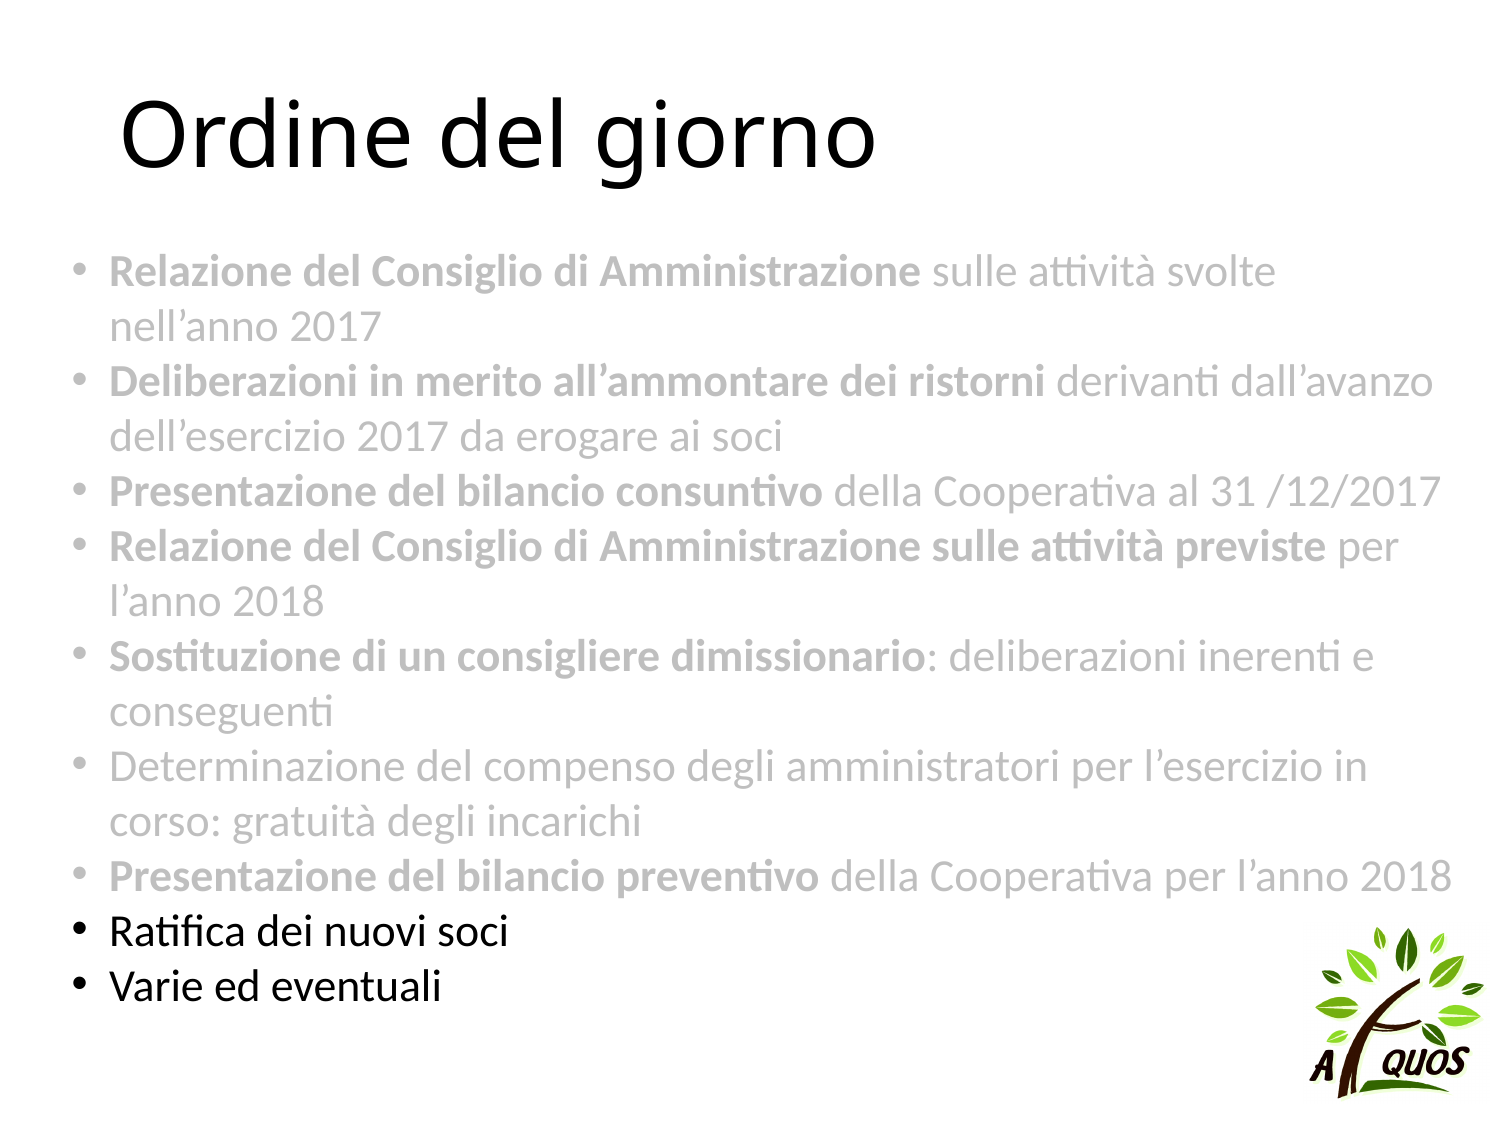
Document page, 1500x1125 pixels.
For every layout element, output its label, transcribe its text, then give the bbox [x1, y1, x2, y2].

title Ordine del giorno [102, 50, 1398, 225]
list Relazione del Consiglio di Amministrazione sulle attività svolte nell’anno 2017 Deliberazioni in merito all’ammontare dei ristorni derivanti dall’avanzo dell’esercizio 2017 da erogare ai soci Presentazione del bilancio consuntivo della Cooperativa al 31 /12/2017 Relazione del Consiglio di Amministrazione sulle attività previste per l’anno 2018 Sostituzione di un consigliere dimissionario: deliberazioni inerenti e conseguenti Determinazione del compenso degli amministratori per l’esercizio in corso: gratuità degli incarichi Presentazione del bilancio preventivo della Cooperativa per l’anno 2018 Ratifica dei nuovi soci Varie ed eventuali [56, 233, 1470, 948]
